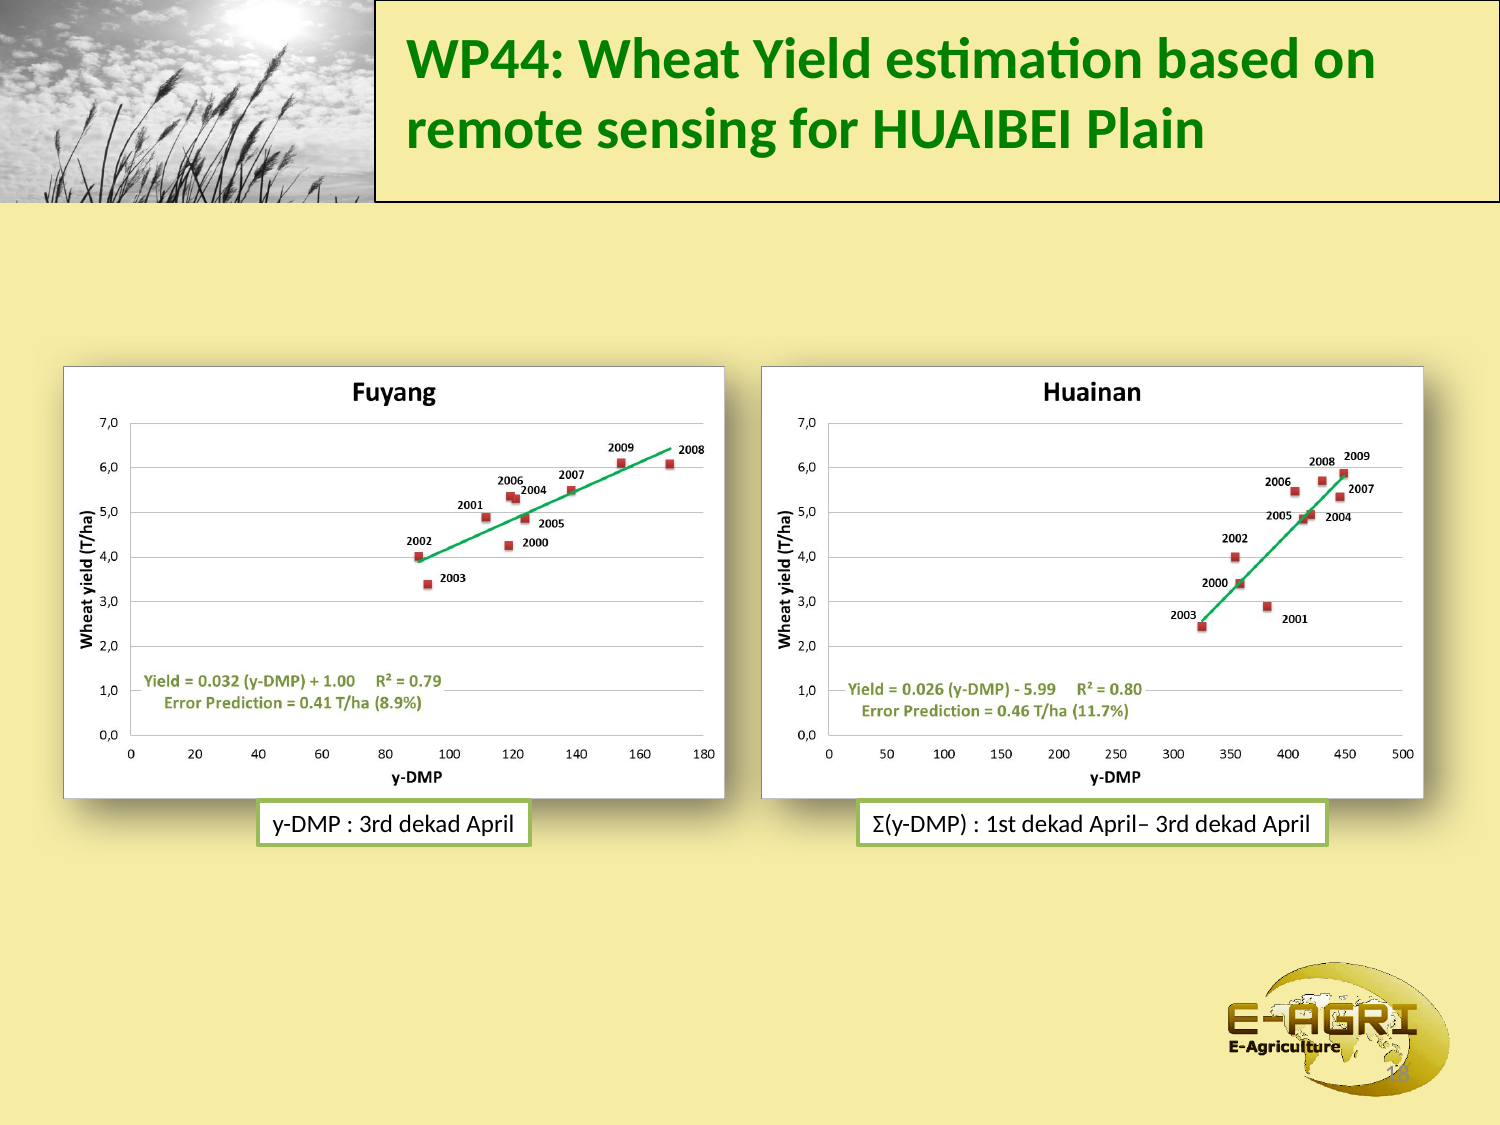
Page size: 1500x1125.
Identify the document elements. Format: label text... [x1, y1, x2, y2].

text_box y-DMP : 3rd dekad April [256, 807, 532, 847]
picture [63, 366, 725, 799]
picture [0, 0, 374, 203]
text_box Σ(y-DMP) : 1st dekad April– 3rd dekad April [856, 807, 1329, 847]
picture [761, 366, 1424, 799]
text_box WP44: Wheat Yield estimation based on remote sensing for HUAIBEI Plain [392, 12, 1426, 168]
slide_number 18 [1074, 1042, 1425, 1103]
picture [1222, 952, 1461, 1108]
